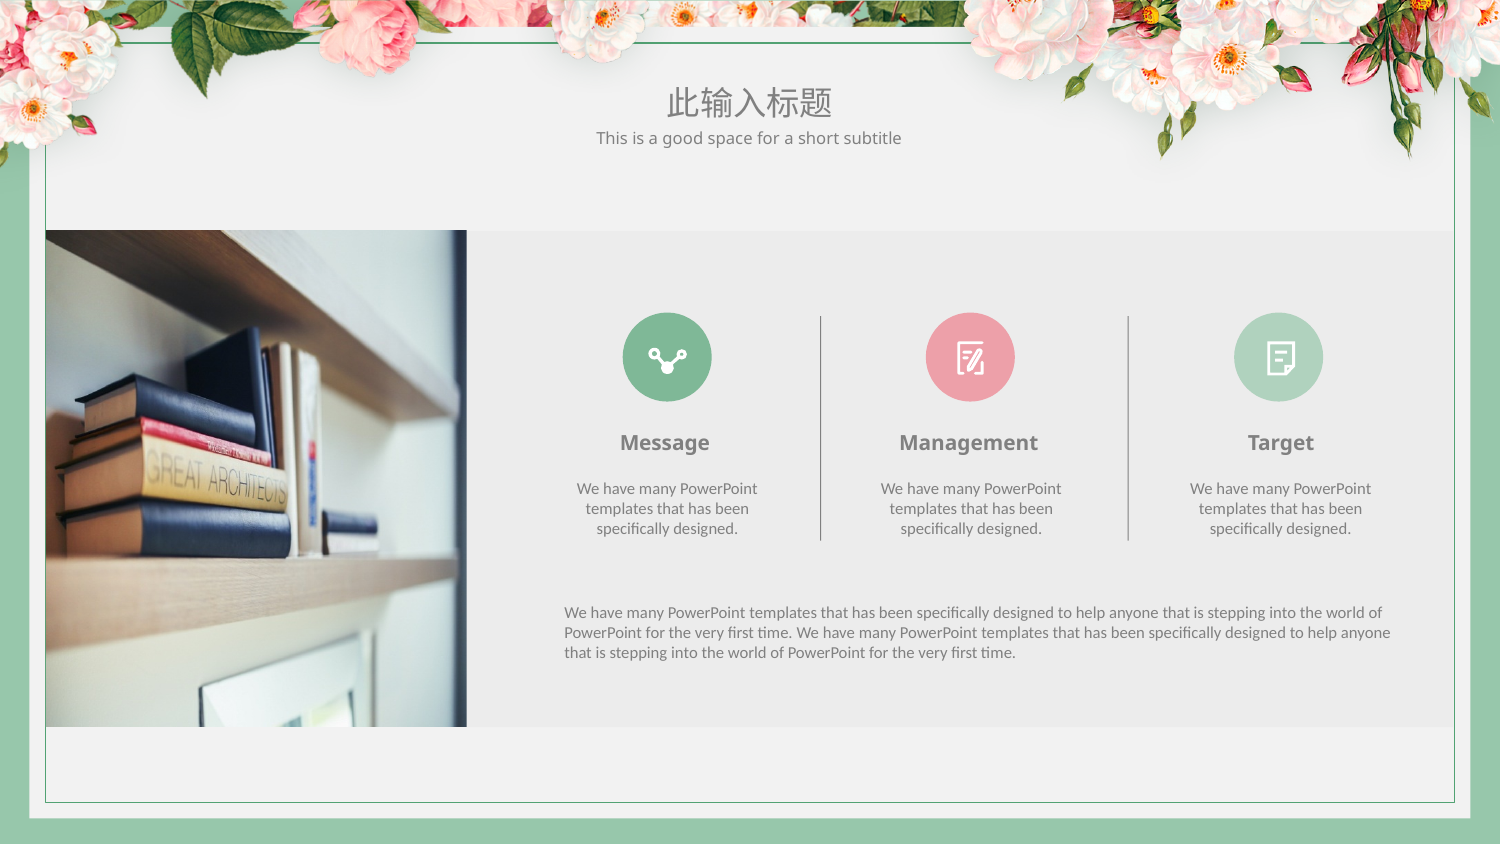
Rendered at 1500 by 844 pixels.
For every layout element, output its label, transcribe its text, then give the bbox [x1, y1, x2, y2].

text_box [45, 230, 467, 728]
text_box [925, 312, 1015, 402]
picture [0, 0, 539, 188]
picture [540, 0, 1500, 187]
text_box [622, 312, 712, 402]
text_box Message [604, 422, 731, 462]
text_box We have many PowerPoint templates that has been specifically designed. [853, 478, 1090, 539]
text_box [648, 347, 687, 374]
text_box Target [1232, 422, 1330, 462]
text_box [1267, 341, 1296, 376]
text_box [1234, 312, 1324, 402]
text_box 此输入标题 [652, 74, 848, 120]
text_box Management [884, 422, 1059, 462]
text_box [957, 341, 984, 375]
text_box We have many PowerPoint templates that has been specifically designed. [1162, 478, 1399, 539]
text_box We have many PowerPoint templates that has been specifically designed to help anyone that is stepping into the world of PowerPoint for the very first time. We have many PowerPoint templates that has been specifically designed to help anyone that is stepping into the world of PowerPoint for the very first time. [549, 594, 1412, 670]
text_box We have many PowerPoint templates that has been specifically designed. [549, 478, 786, 539]
text_box [467, 230, 1454, 728]
text_box This is a good space for a short subtitle [581, 120, 918, 155]
